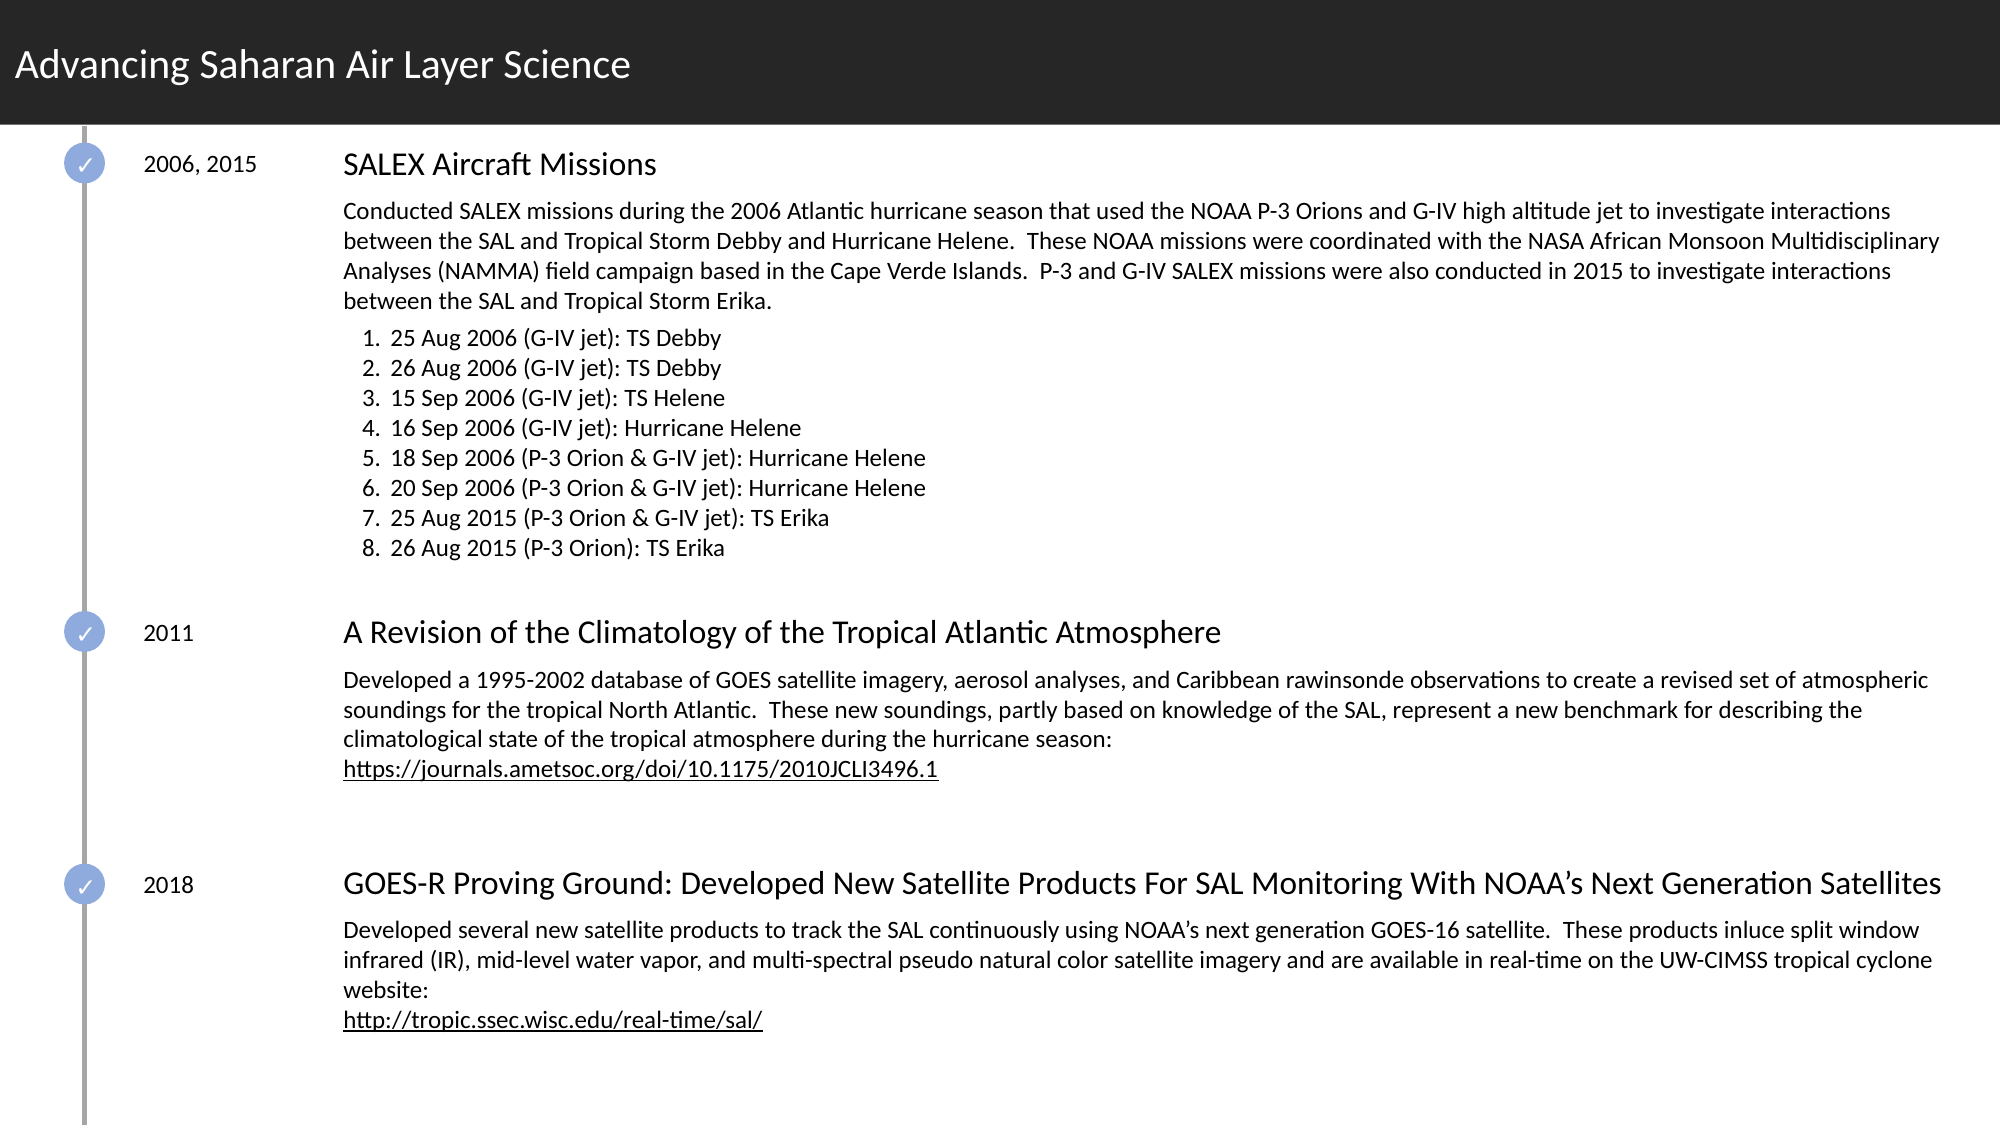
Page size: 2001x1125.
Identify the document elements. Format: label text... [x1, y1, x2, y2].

text_box 2006, 2015 [128, 140, 273, 185]
text_box GOES-R Proving Ground: Developed New Satellite Products For SAL Monitoring With NOAA’s Next Generation Satellites Developed several new satellite products to track the SAL continuously using NOAA’s next generation GOES-16 satellite. These products inluce split window infrared (IR), mid-level water vapor, and multi-spectral pseudo natural color satellite imagery and are available in real-time on the UW-CIMSS tropical cyclone website: http://tropic.ssec.wisc.edu/real-time/sal/ [328, 854, 2000, 1041]
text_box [61, 863, 111, 910]
text_box 2018 [128, 861, 210, 907]
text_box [61, 611, 111, 657]
text_box A Revision of the Climatology of the Tropical Atlantic Atmosphere Developed a 1995-2002 database of GOES satellite imagery, aerosol analyses, and Caribbean rawinsonde observations to create a revised set of atmospheric soundings for the tropical North Atlantic. These new soundings, partly based on knowledge of the SAL, represent a new benchmark for describing the climatological state of the tropical atmosphere during the hurricane season: https://journals.ametsoc.org/doi/10.1175/2010JCLI3496.1 [328, 603, 2000, 791]
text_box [61, 142, 111, 188]
text_box Advancing Saharan Air Layer Science [0, 0, 2000, 125]
text_box SALEX Aircraft Missions Conducted SALEX missions during the 2006 Atlantic hurricane season that used the NOAA P-3 Orions and G-IV high altitude jet to investigate interactions between the SAL and Tropical Storm Debby and Hurricane Helene. These NOAA missions were coordinated with the NASA African Monsoon Multidisciplinary Analyses (NAMMA) field campaign based in the Cape Verde Islands. P-3 and G-IV SALEX missions were also conducted in 2015 to investigate interactions between the SAL and Tropical Storm Erika. 25 Aug 2006 (G-IV jet): TS Debby 26 Aug 2006 (G-IV jet): TS Debby 15 Sep 2006 (G-IV jet): TS Helene 16 Sep 2006 (G-IV jet): Hurricane Helene 18 Sep 2006 (P-3 Orion & G-IV jet): Hurricane Helene 20 Sep 2006 (P-3 Orion & G-IV jet): Hurricane Helene 25 Aug 2015 (P-3 Orion & G-IV jet): TS Erika 26 Aug 2015 (P-3 Orion): TS Erika [328, 134, 2000, 569]
text_box 2011 [128, 608, 210, 654]
